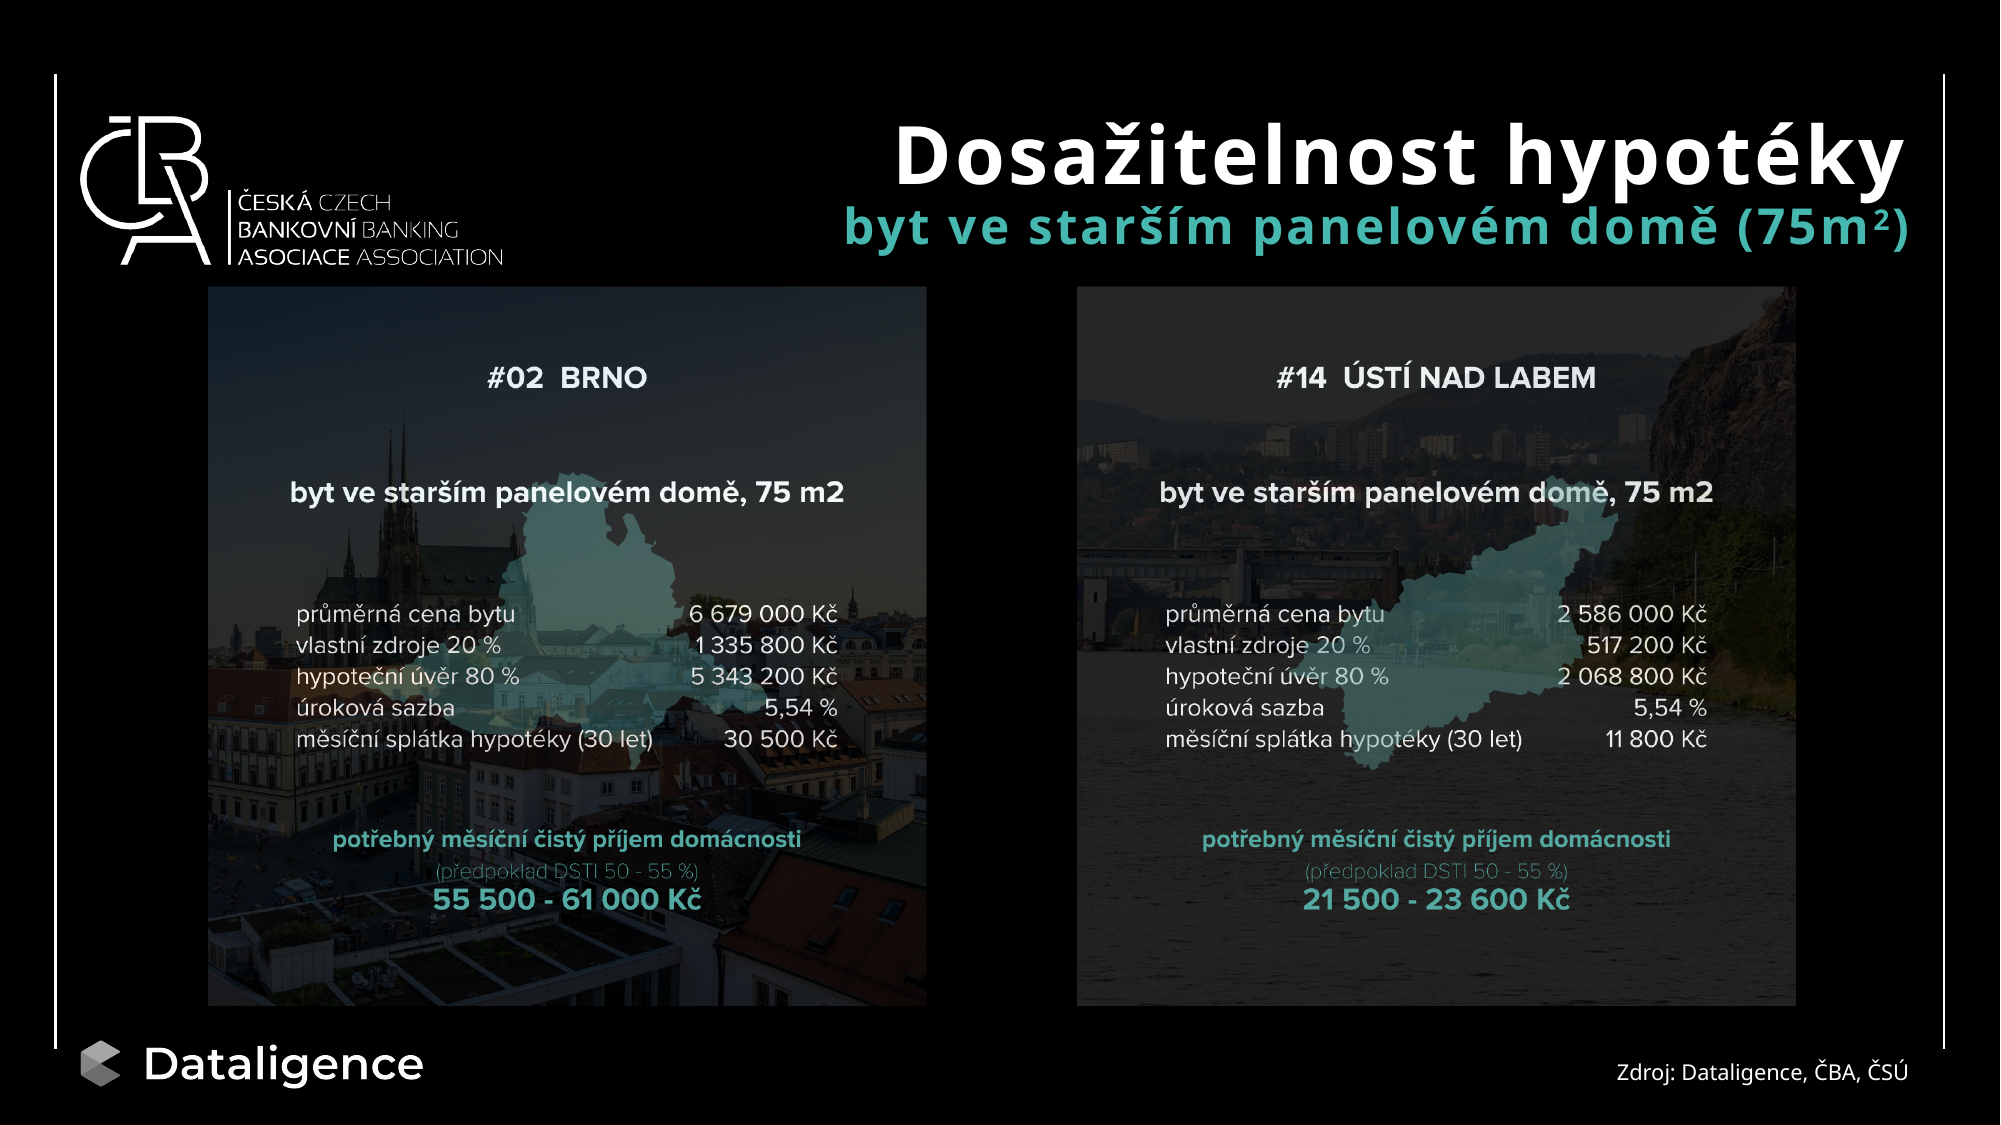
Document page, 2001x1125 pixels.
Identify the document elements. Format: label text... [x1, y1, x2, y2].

text_box Zdroj: Dataligence, ČBA, ČSÚ [1543, 1058, 1910, 1125]
picture [43, 278, 1886, 1118]
title Dosažitelnost hypotéky byt ve starším panelovém domě (75m2) [90, 113, 1910, 256]
picture [80, 116, 502, 265]
